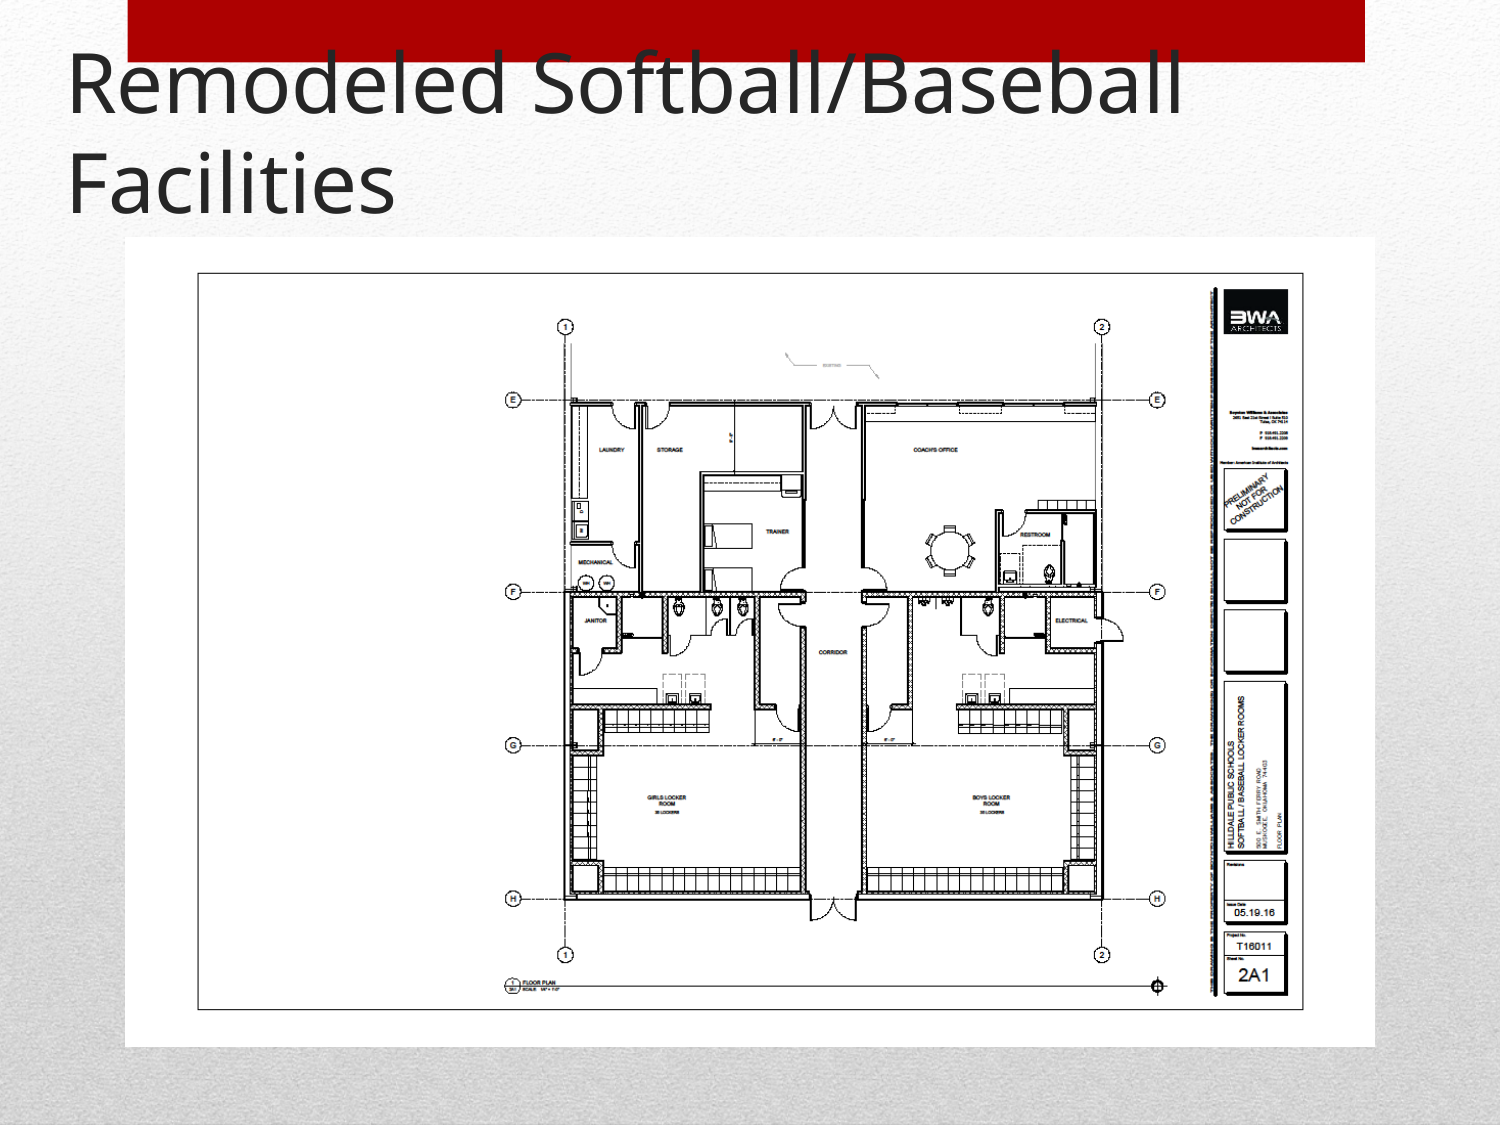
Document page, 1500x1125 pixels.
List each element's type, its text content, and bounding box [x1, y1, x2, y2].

picture [124, 236, 1376, 1048]
title Remodeled Softball/Baseball Facilities [50, 50, 1438, 238]
